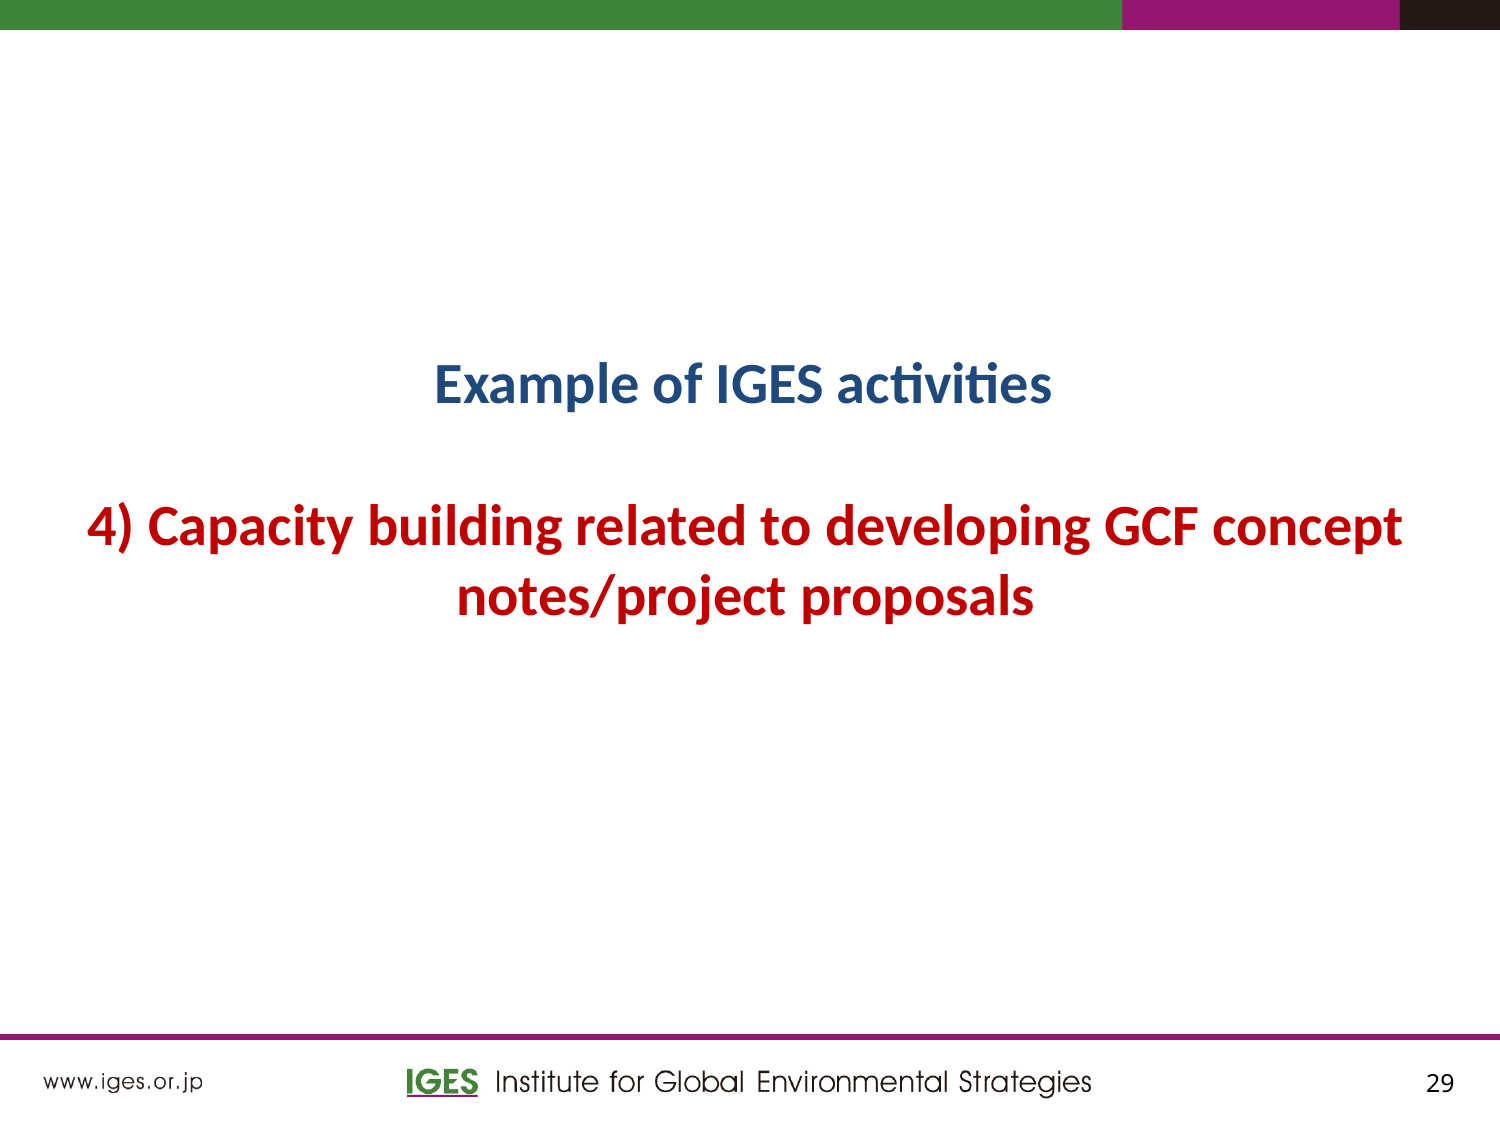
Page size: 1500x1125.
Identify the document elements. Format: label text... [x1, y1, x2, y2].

text_box Example of IGES activities [15, 338, 1472, 423]
picture [43, 1072, 202, 1093]
picture [0, 0, 1500, 30]
text_box 4) Capacity building related to developing GCF concept notes/project proposals [17, 479, 1474, 635]
picture [407, 1066, 1093, 1099]
